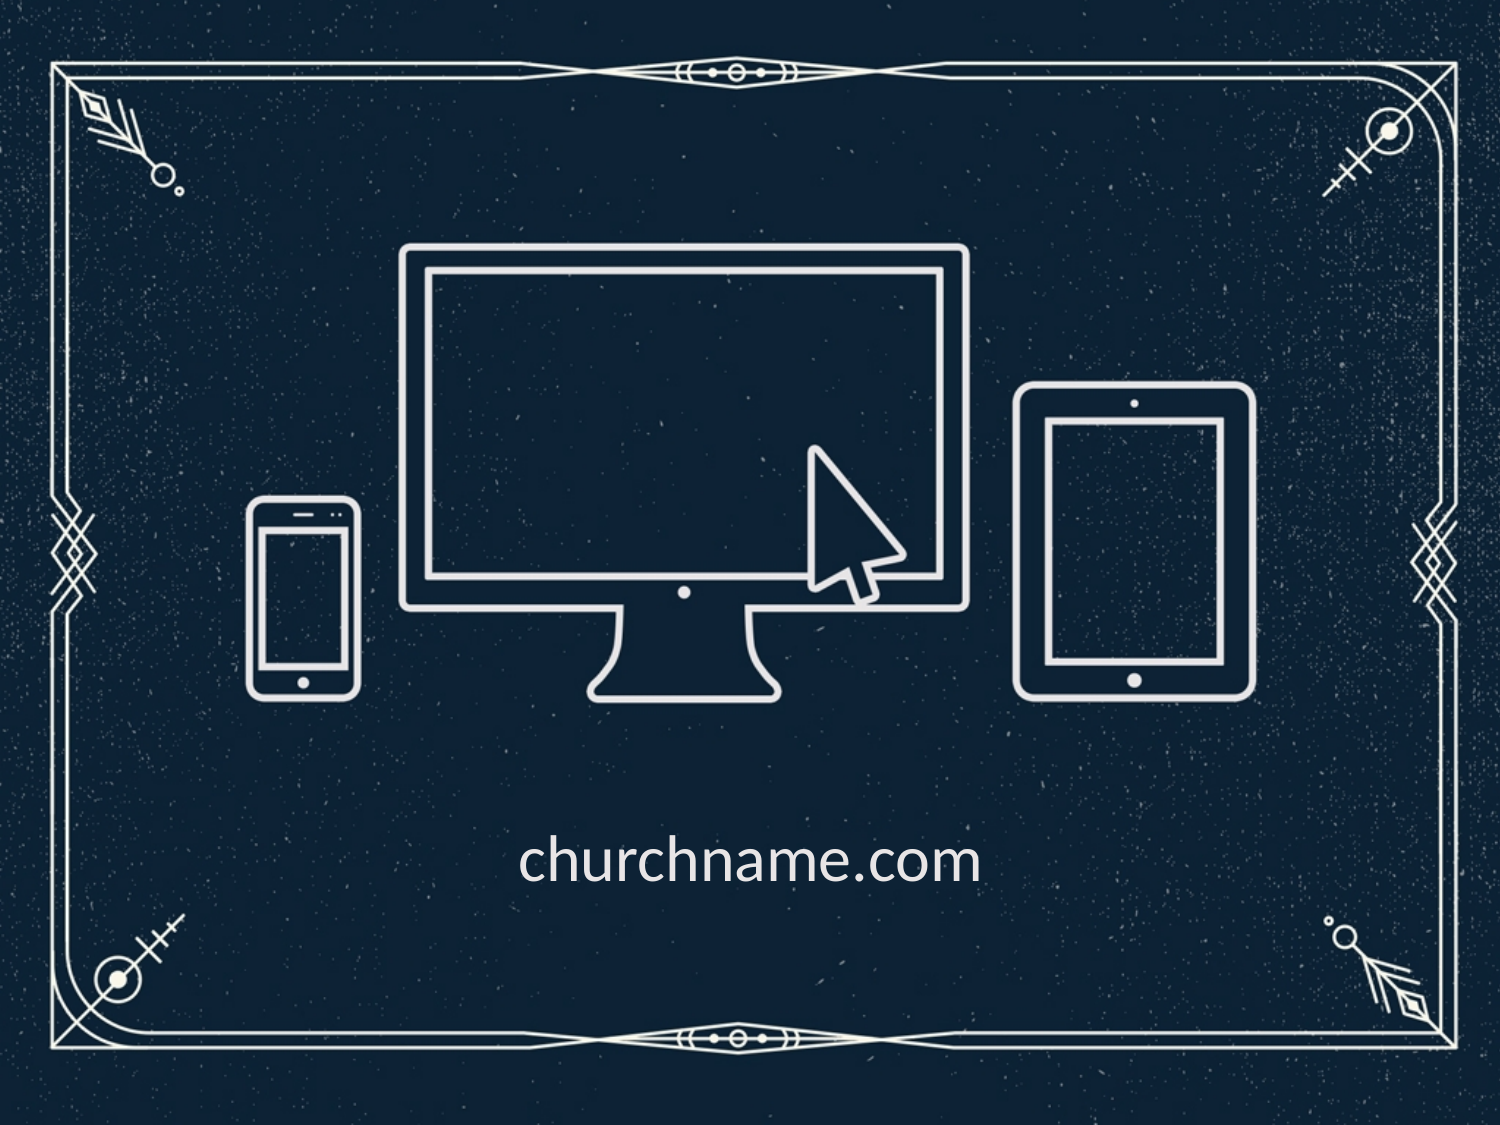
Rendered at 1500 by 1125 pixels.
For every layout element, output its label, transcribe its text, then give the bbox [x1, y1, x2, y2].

text_box churchname.com [112, 817, 1389, 893]
picture [0, 0, 1500, 1125]
